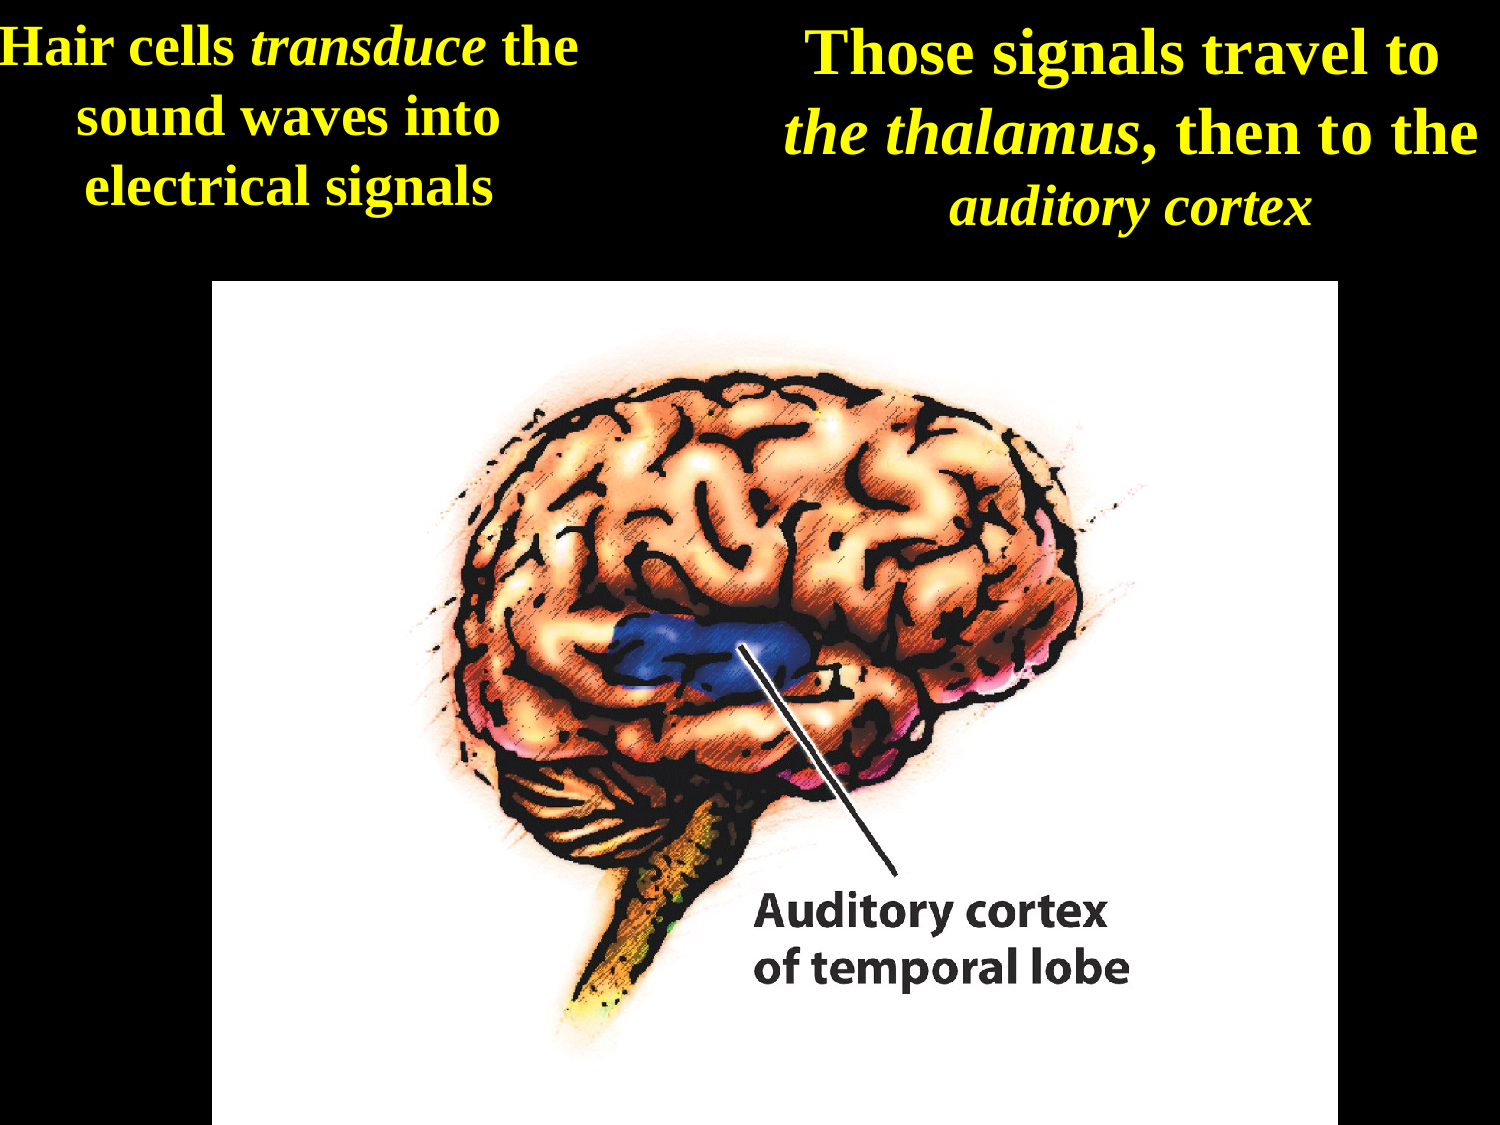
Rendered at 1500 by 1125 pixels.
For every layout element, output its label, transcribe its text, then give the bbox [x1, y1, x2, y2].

picture [212, 280, 1338, 1125]
text_box Hair cells transduce the sound waves into electrical signals [0, 0, 598, 228]
text_box Those signals travel to the thalamus, then to the auditory cortex [763, 0, 1500, 248]
